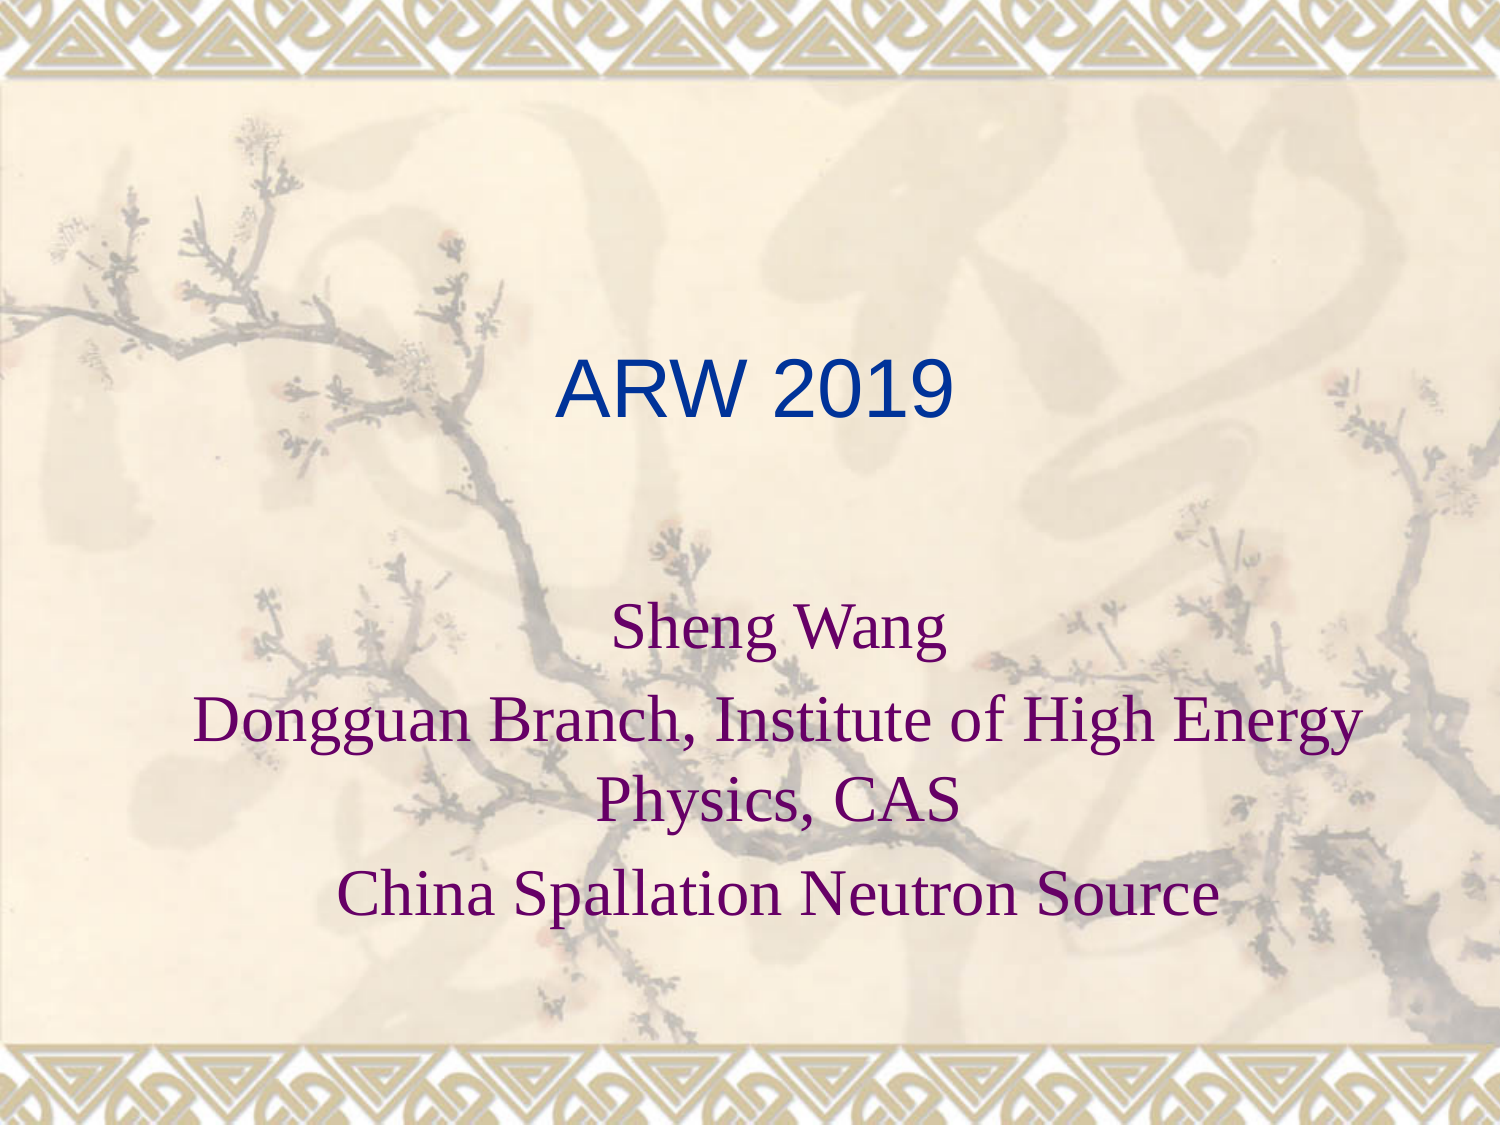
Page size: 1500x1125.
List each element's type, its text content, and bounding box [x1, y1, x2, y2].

picture [0, 0, 1500, 1125]
subtitle Sheng Wang Dongguan Branch, Institute of High Energy Physics, CAS China Spallation Neutron Source [159, 574, 1400, 984]
title ARW 2019 [53, 290, 1459, 479]
